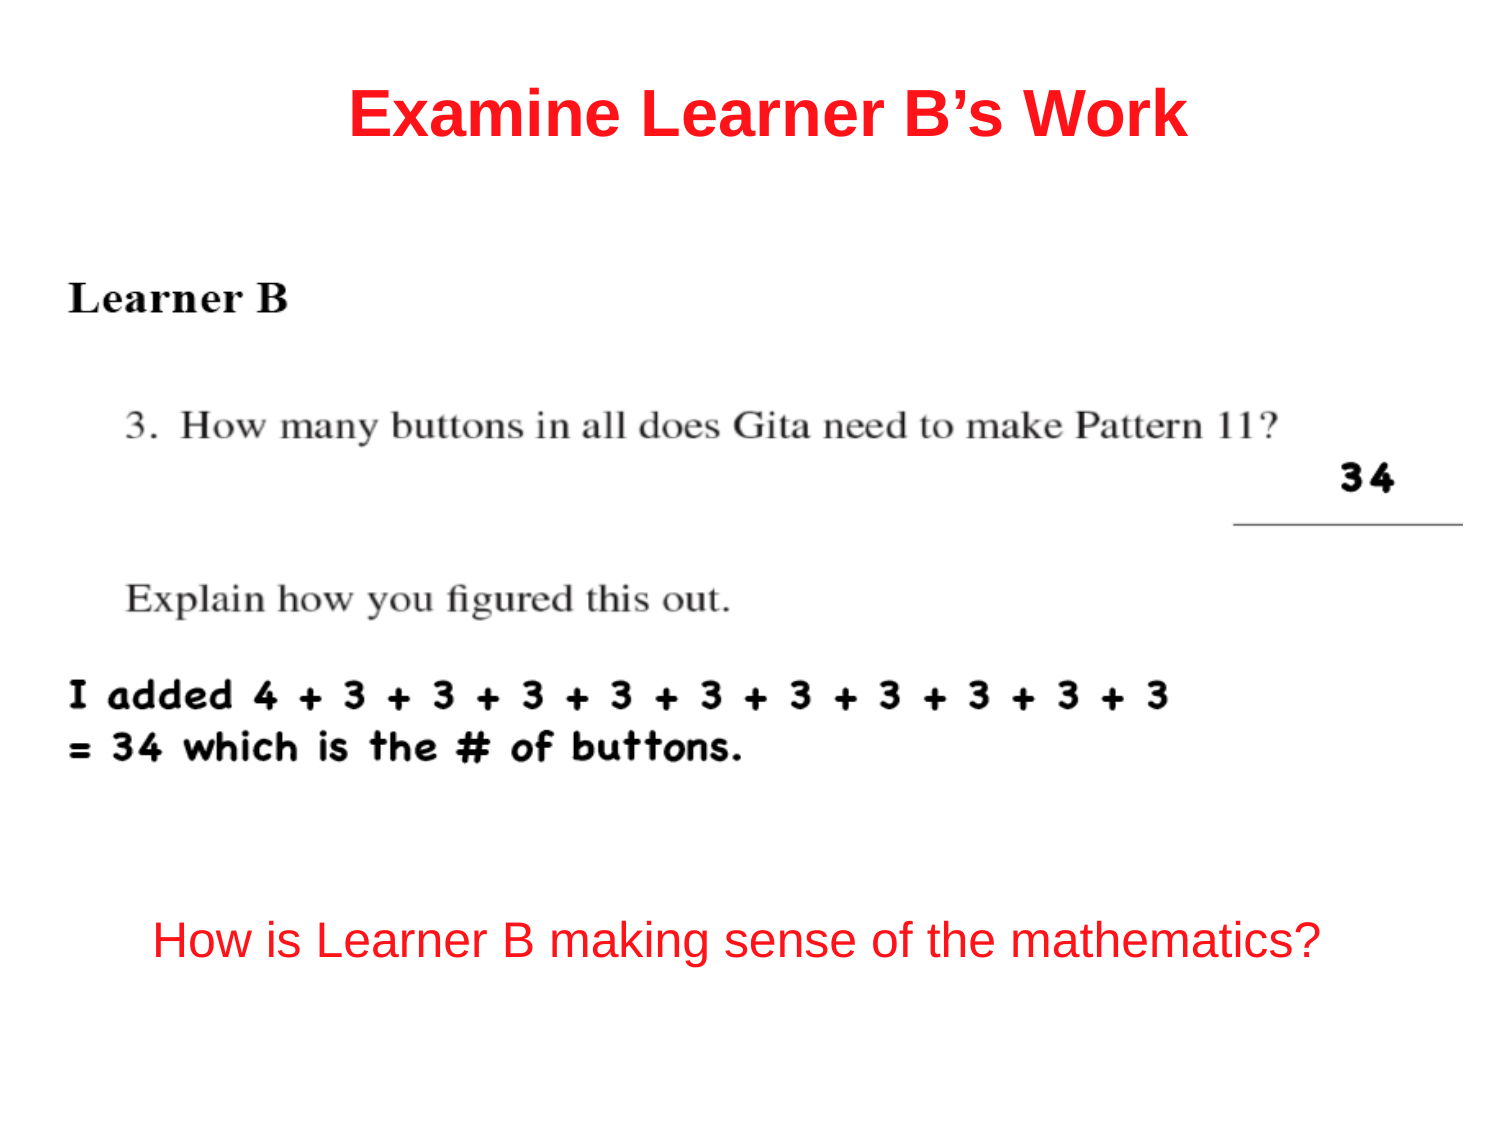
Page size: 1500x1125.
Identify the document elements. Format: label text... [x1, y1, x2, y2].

text_box How is Learner B making sense of the mathematics? [137, 899, 1350, 975]
text_box Examine Learner B’s Work [237, 62, 1300, 158]
picture [37, 249, 1463, 823]
